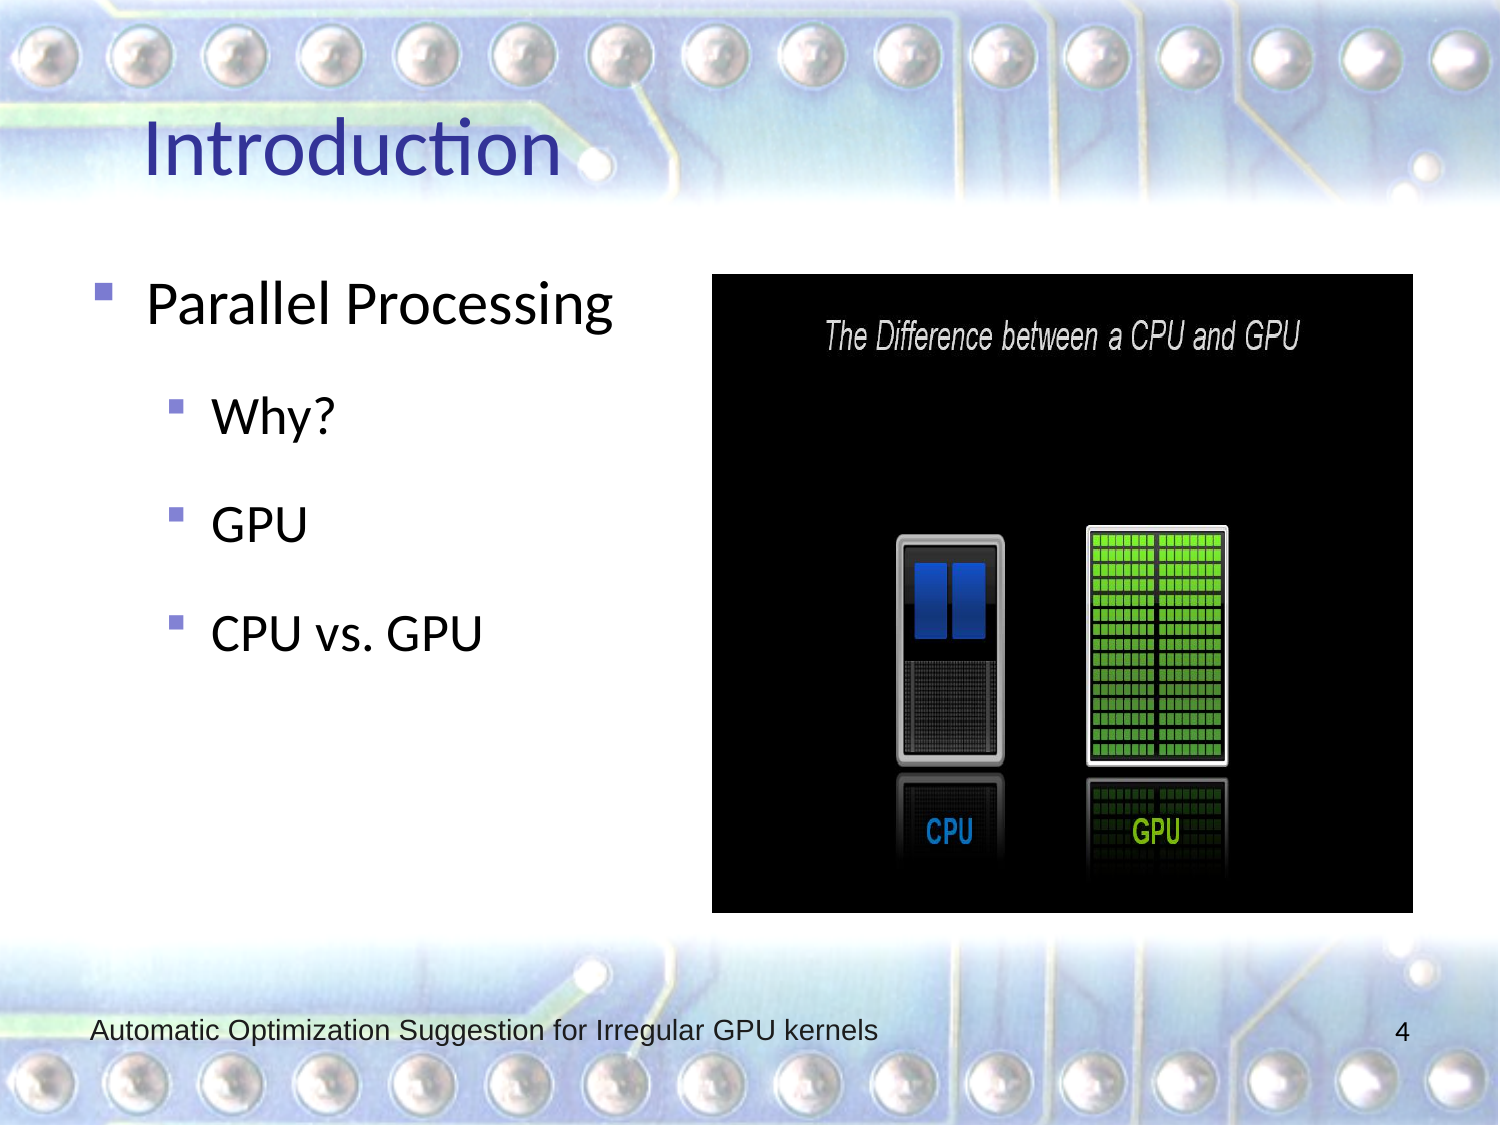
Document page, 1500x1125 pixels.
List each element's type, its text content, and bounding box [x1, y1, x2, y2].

slide_number 4 [1113, 979, 1426, 1055]
list Parallel Processing Why? GPU CPU vs. GPU [74, 216, 1425, 953]
title Introduction [74, 89, 1426, 195]
picture [712, 274, 1413, 913]
slide_number Automatic Optimization Suggestion for Irregular GPU kernels [74, 978, 1113, 1055]
